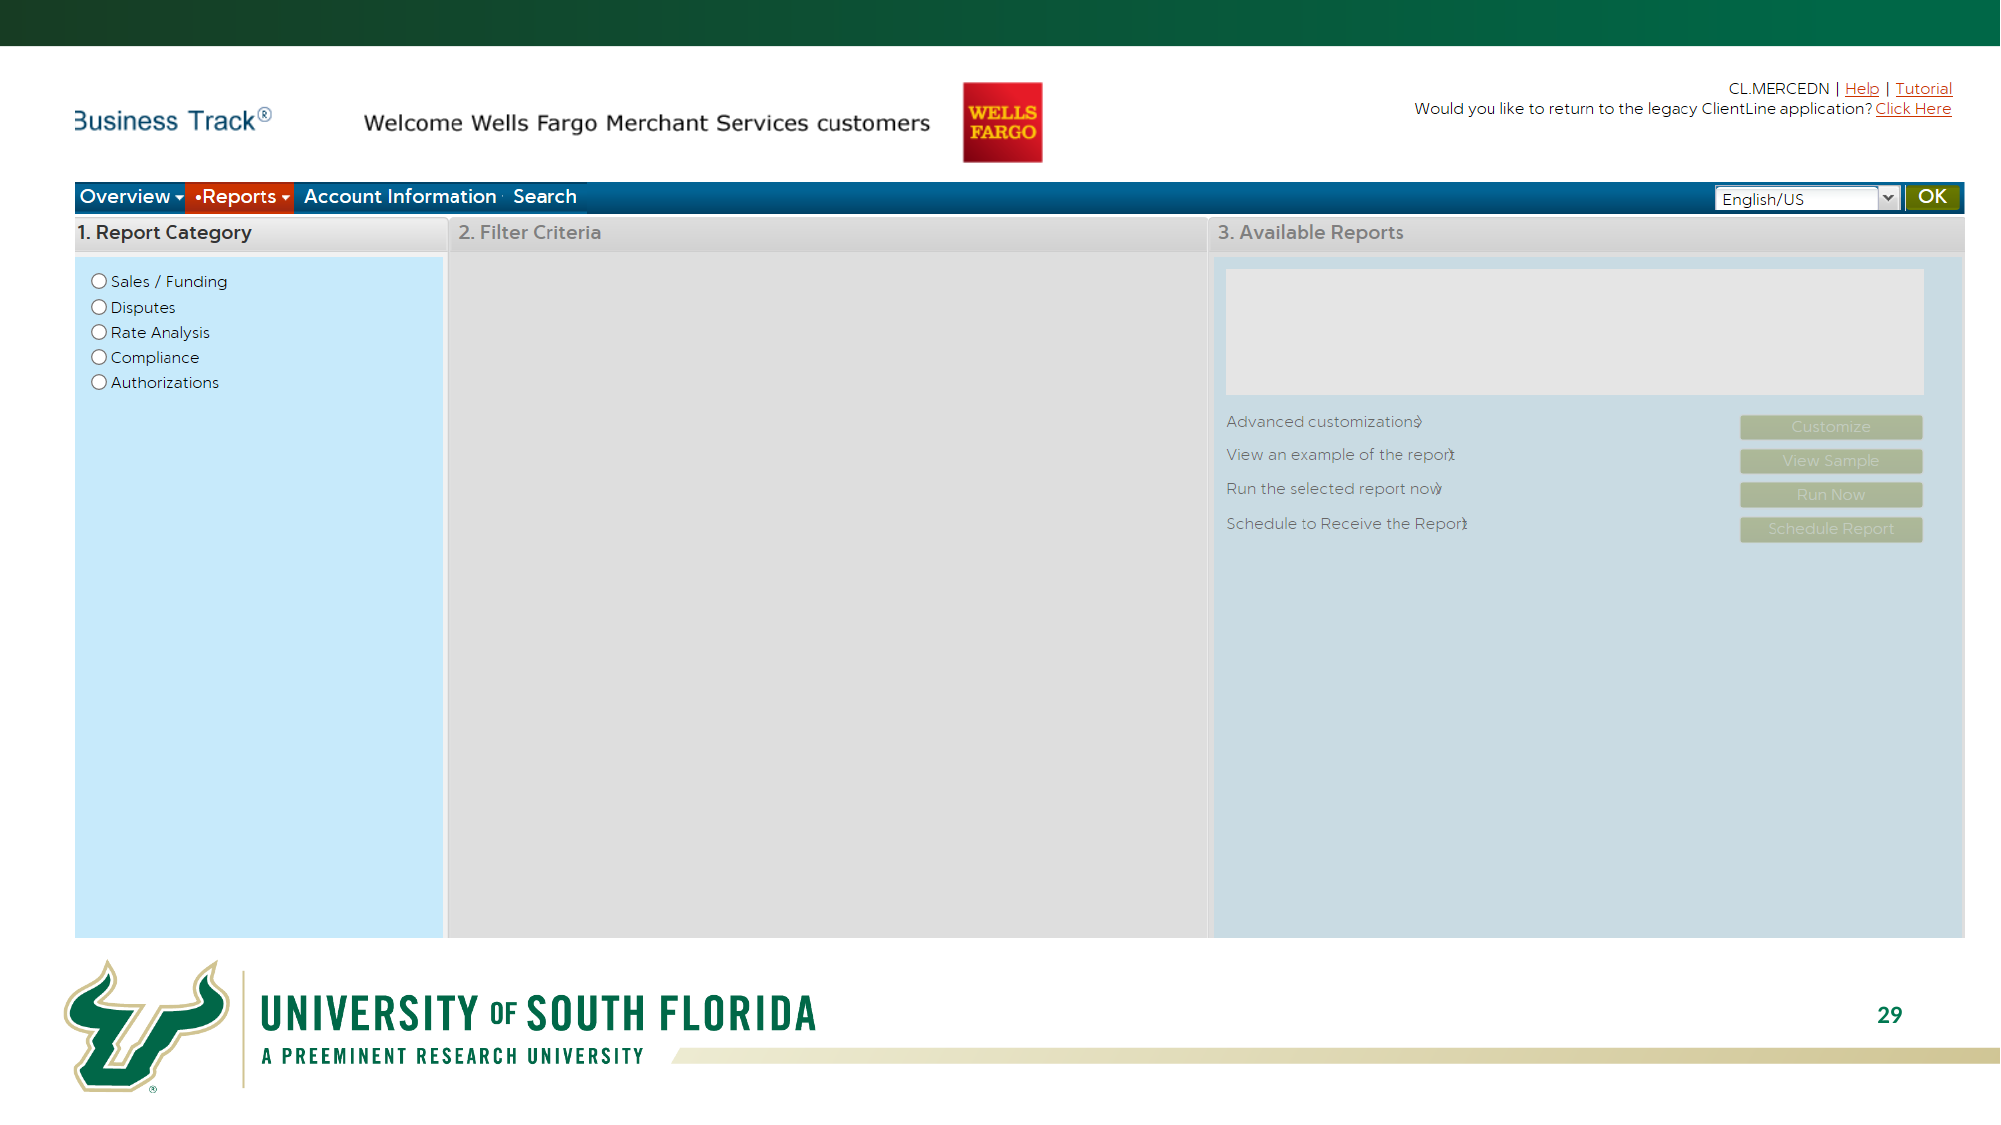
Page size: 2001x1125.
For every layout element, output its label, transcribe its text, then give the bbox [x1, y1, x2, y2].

slide_number 29 [1778, 991, 1918, 1036]
picture [0, 0, 2000, 1125]
